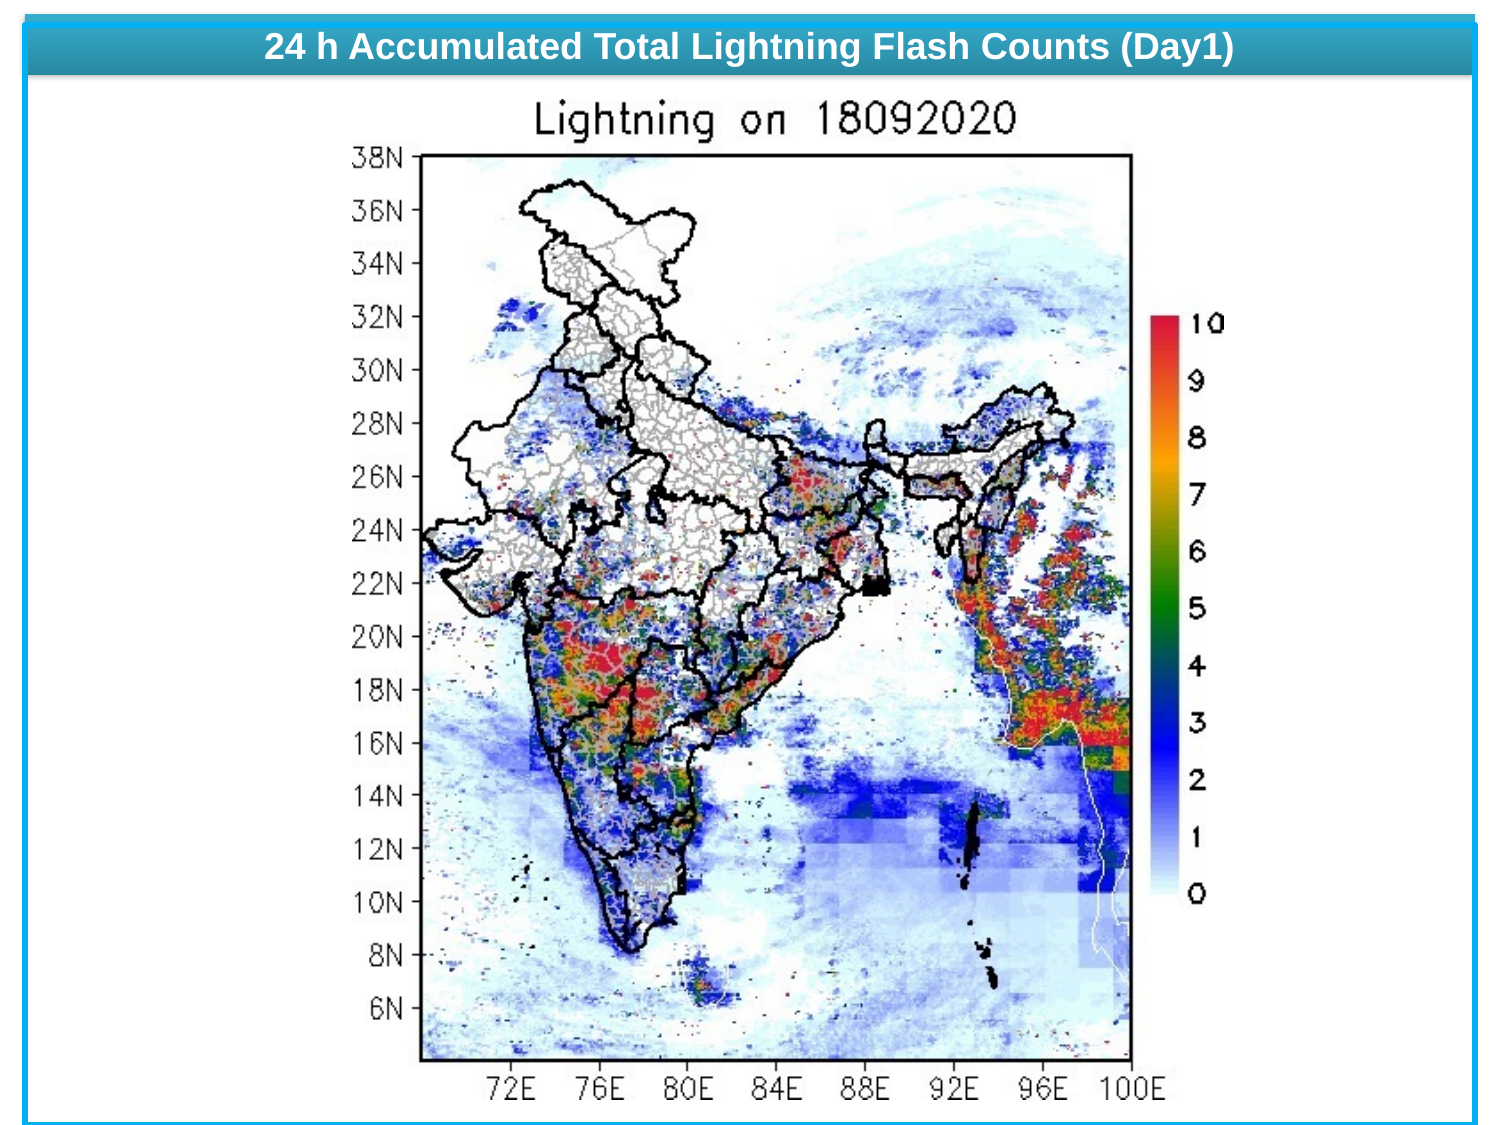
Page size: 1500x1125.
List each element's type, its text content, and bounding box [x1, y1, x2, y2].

picture [352, 99, 1224, 1101]
text_box 24 h Accumulated Total Lightning Flash Counts (Day1) [24, 14, 1475, 23]
text_box [23, 23, 1477, 1125]
